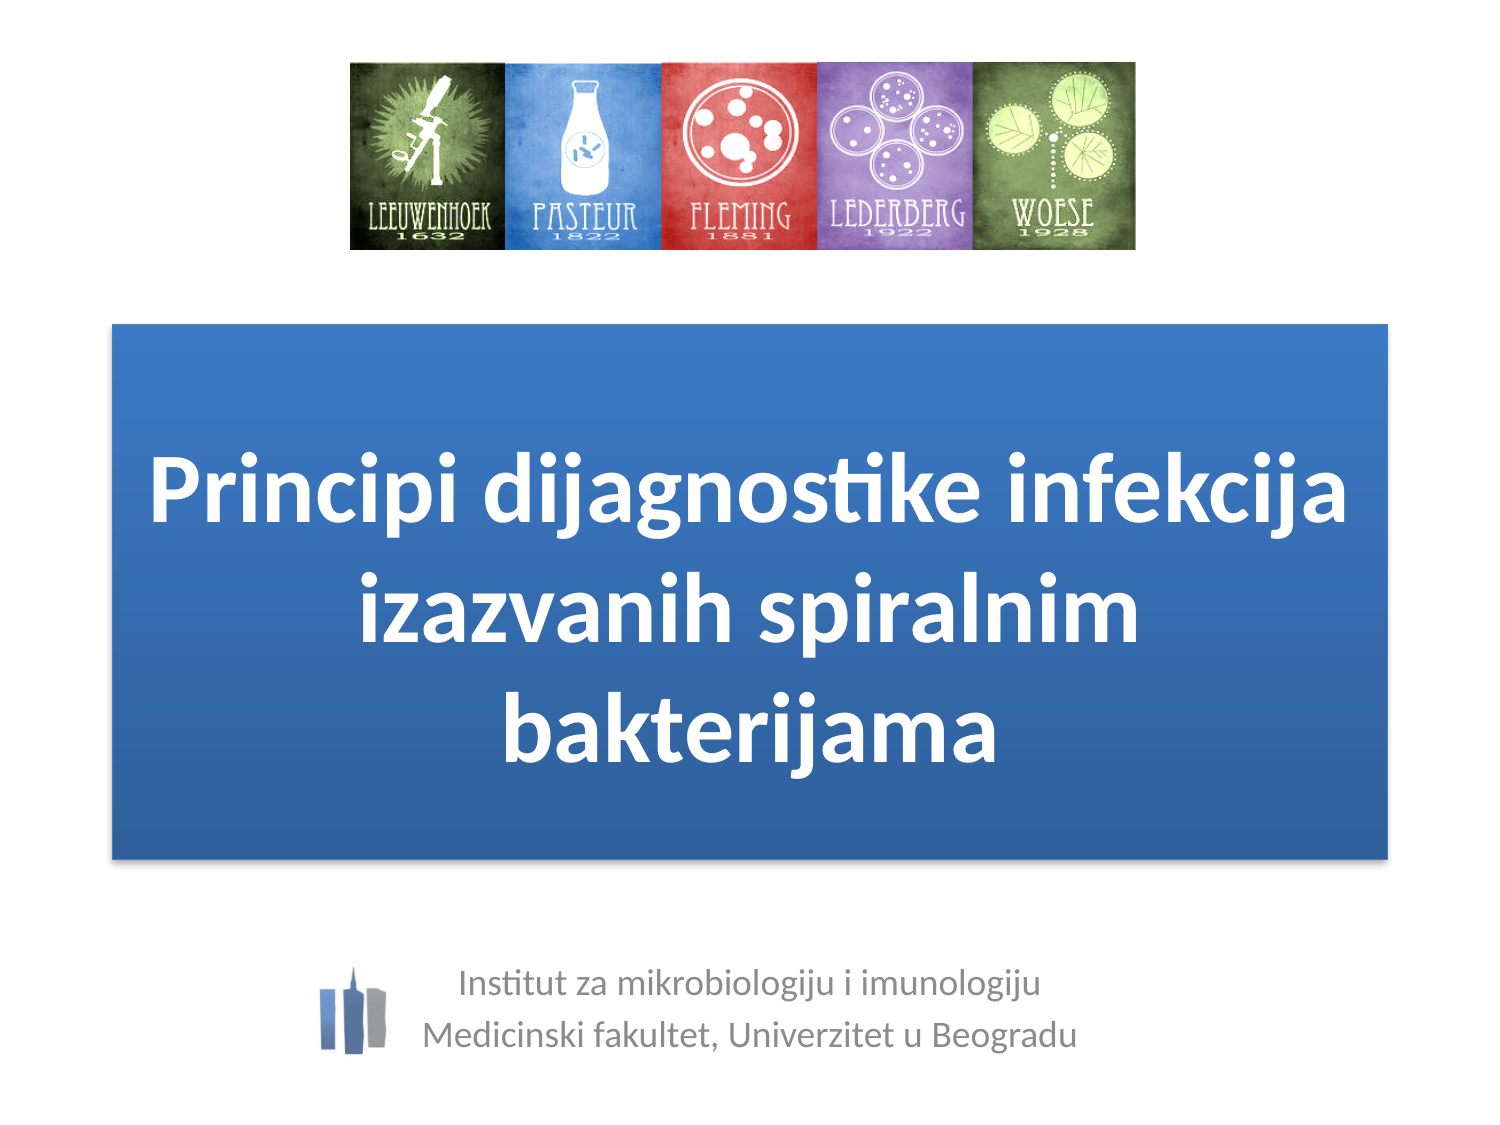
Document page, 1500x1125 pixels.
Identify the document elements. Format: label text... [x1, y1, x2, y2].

text_box Principi dijagnostike infekcija izazvanih spiralnim bakterijama [112, 324, 1388, 860]
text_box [349, 62, 1138, 251]
picture [299, 962, 405, 1063]
subtitle Institut za mikrobiologiju i imunologiju Medicinski fakultet, Univerzitet u Beogradu [200, 950, 1300, 1075]
